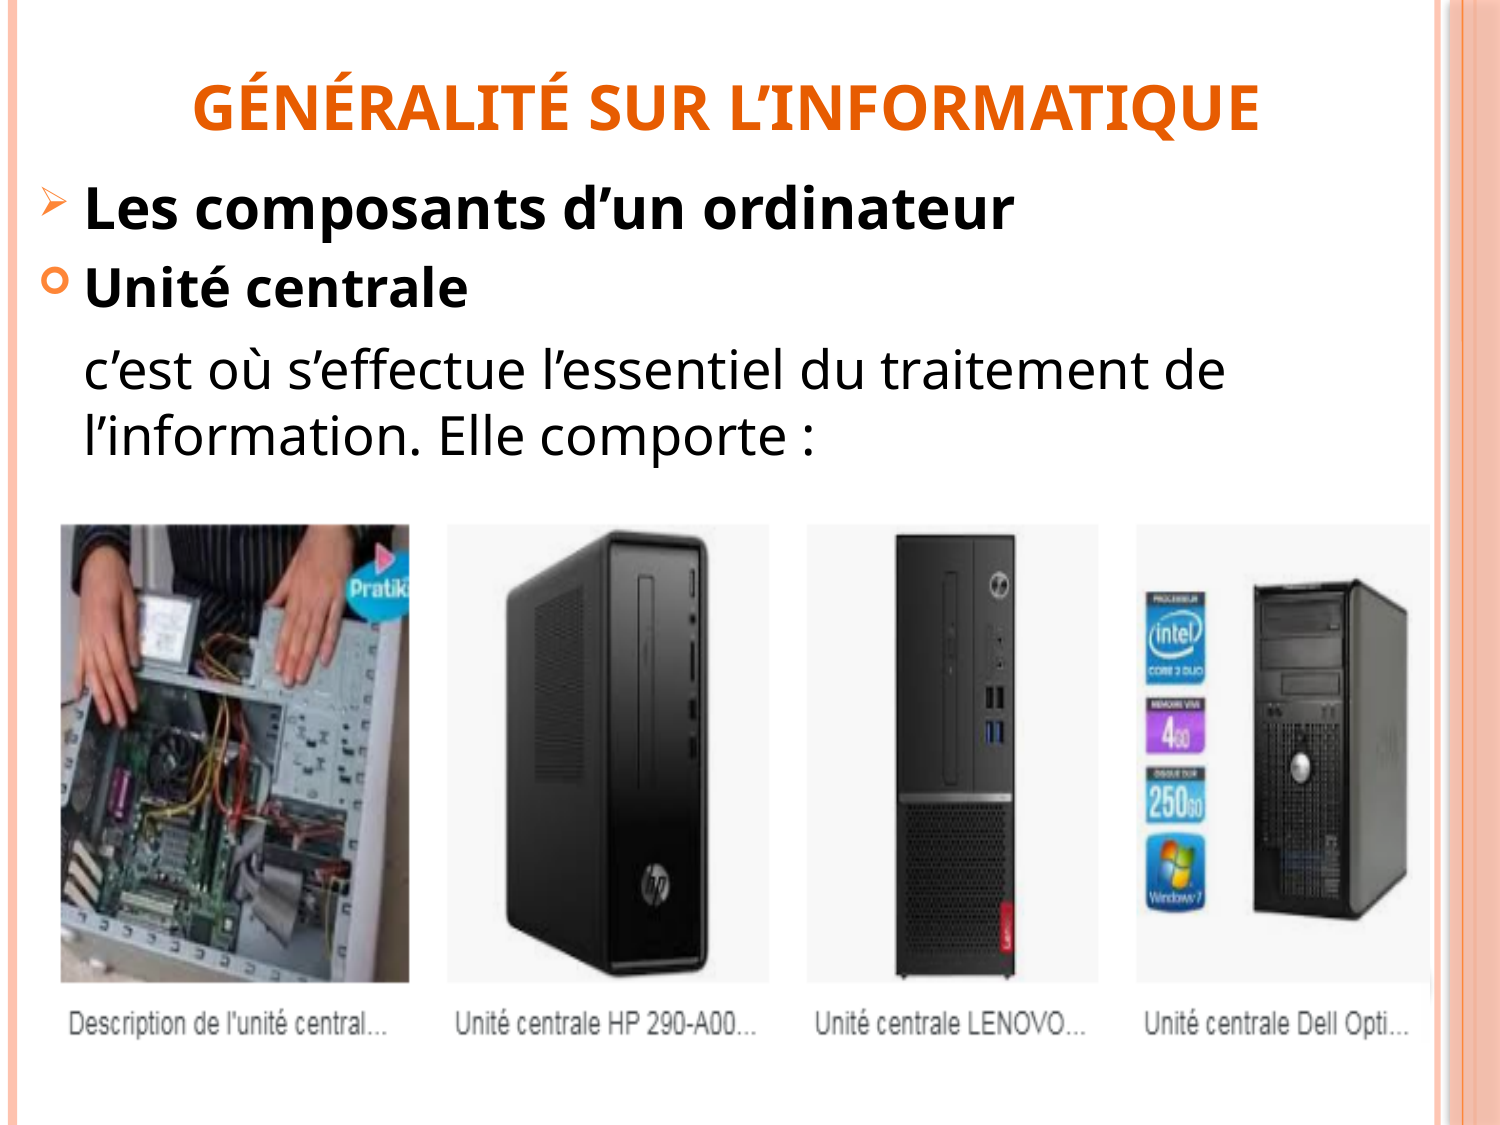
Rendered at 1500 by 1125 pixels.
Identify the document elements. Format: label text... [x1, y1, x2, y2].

title Généralité sur l’informatique [58, 23, 1395, 151]
list Unité centrale c’est où s’effectue l’essentiel du traitement de l’information. Elle comporte : [23, 246, 1430, 504]
picture [46, 515, 1431, 1044]
text_box Les composants d’un ordinateur [23, 164, 1249, 265]
